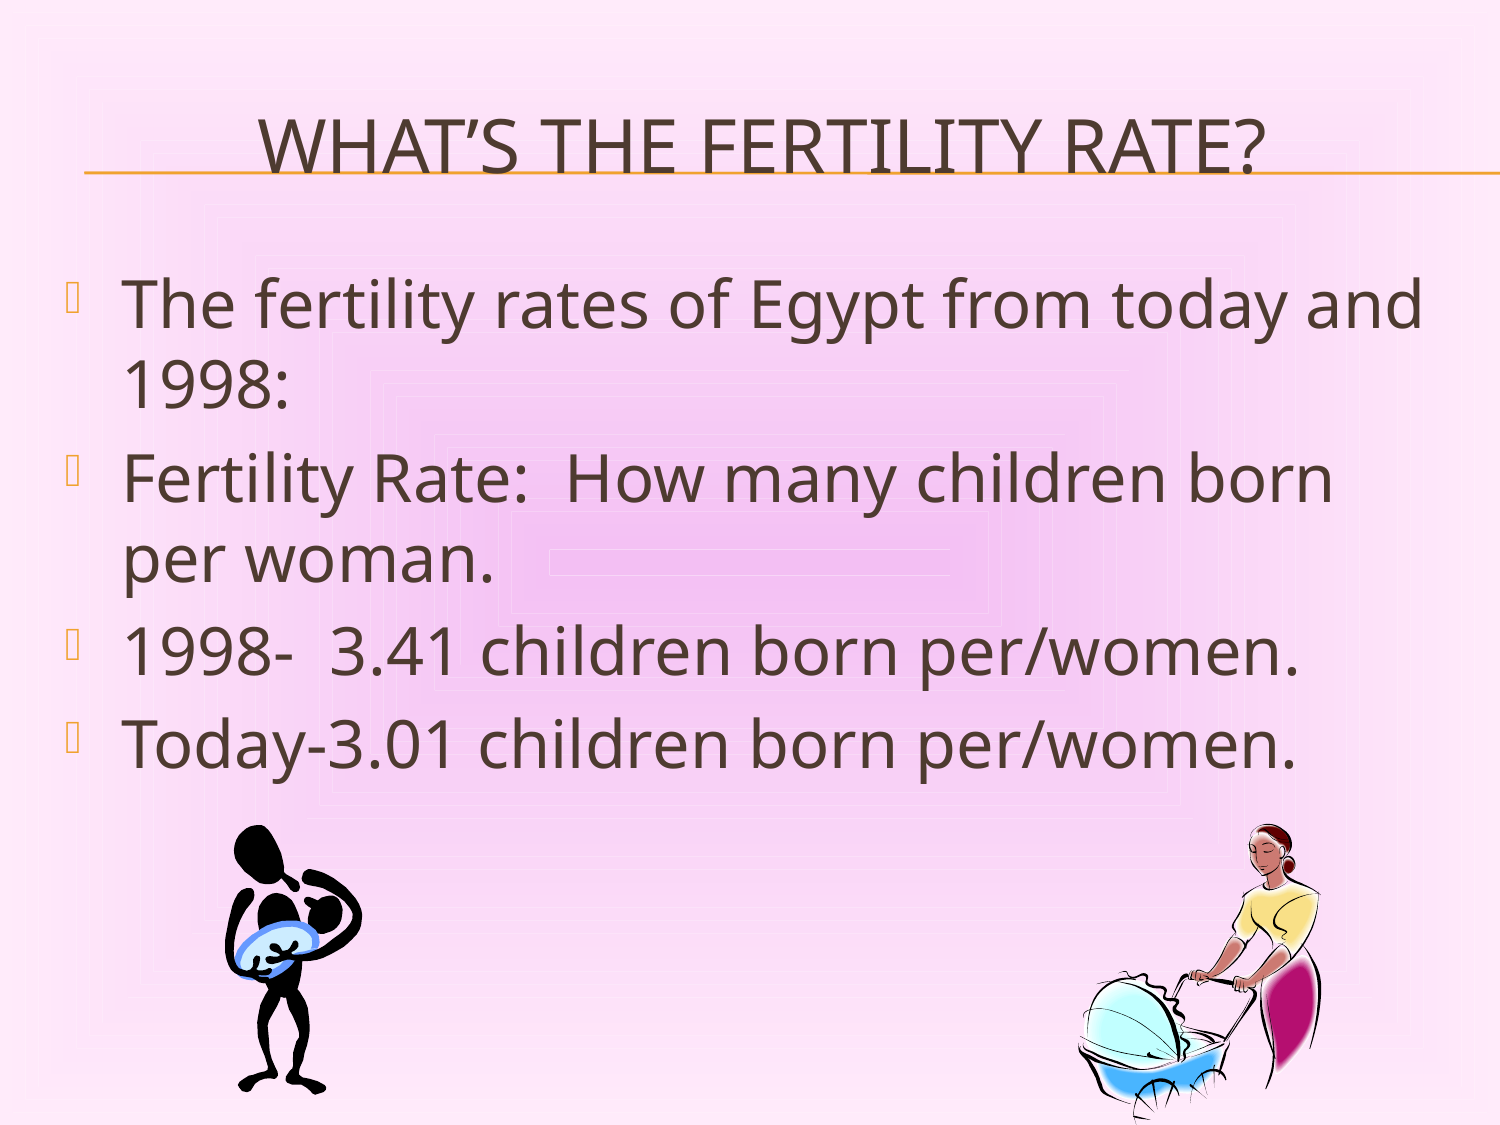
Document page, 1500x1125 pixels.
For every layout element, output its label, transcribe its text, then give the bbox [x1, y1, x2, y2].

list The fertility rates of Egypt from today and 1998: Fertility Rate: How many children born per woman. 1998- 3.41 children born per/women. Today-3.01 children born per/women. [50, 254, 1475, 998]
picture [1074, 822, 1322, 1125]
title What’s the fertility rate? [50, 75, 1475, 213]
picture [224, 824, 363, 1096]
